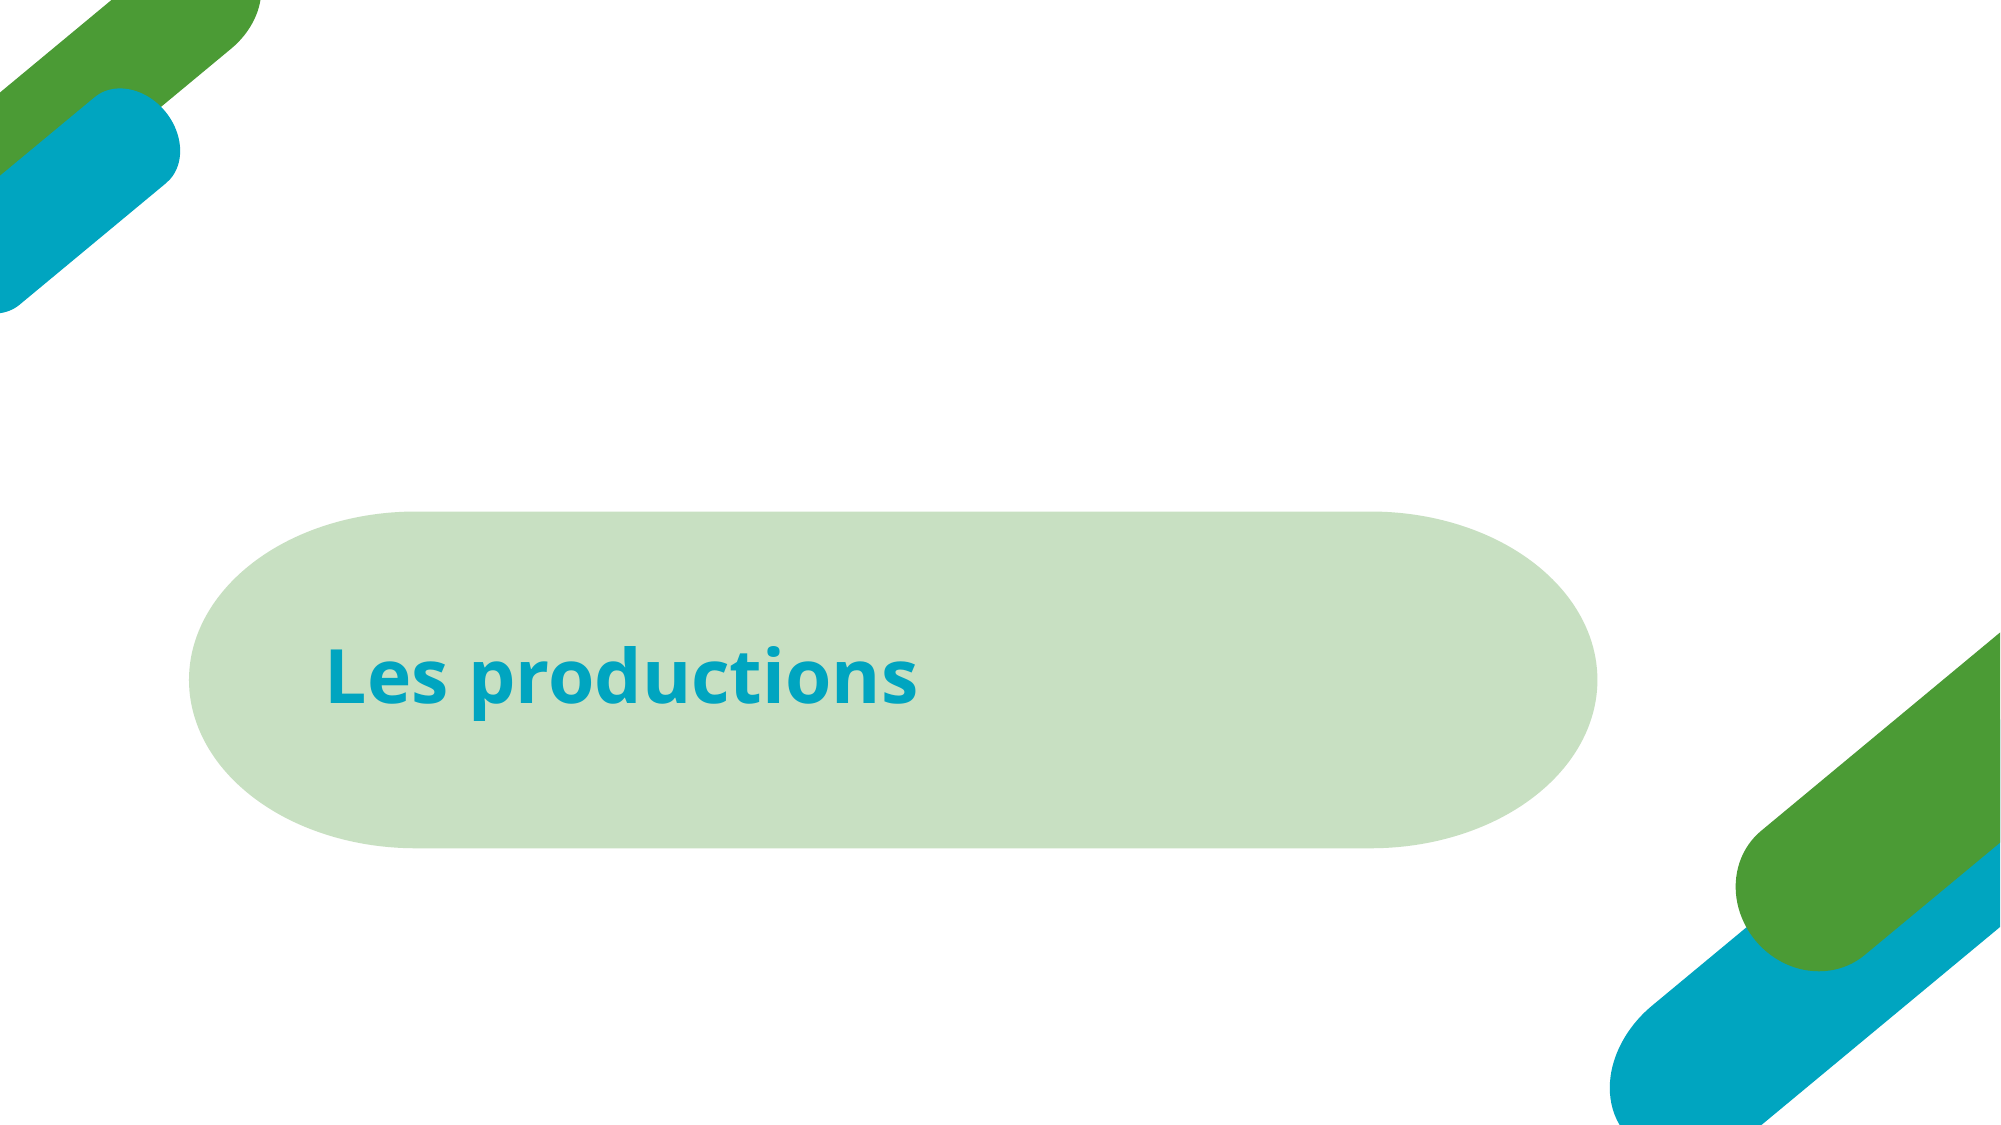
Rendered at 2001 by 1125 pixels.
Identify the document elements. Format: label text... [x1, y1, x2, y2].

title Les productions [309, 590, 1477, 767]
